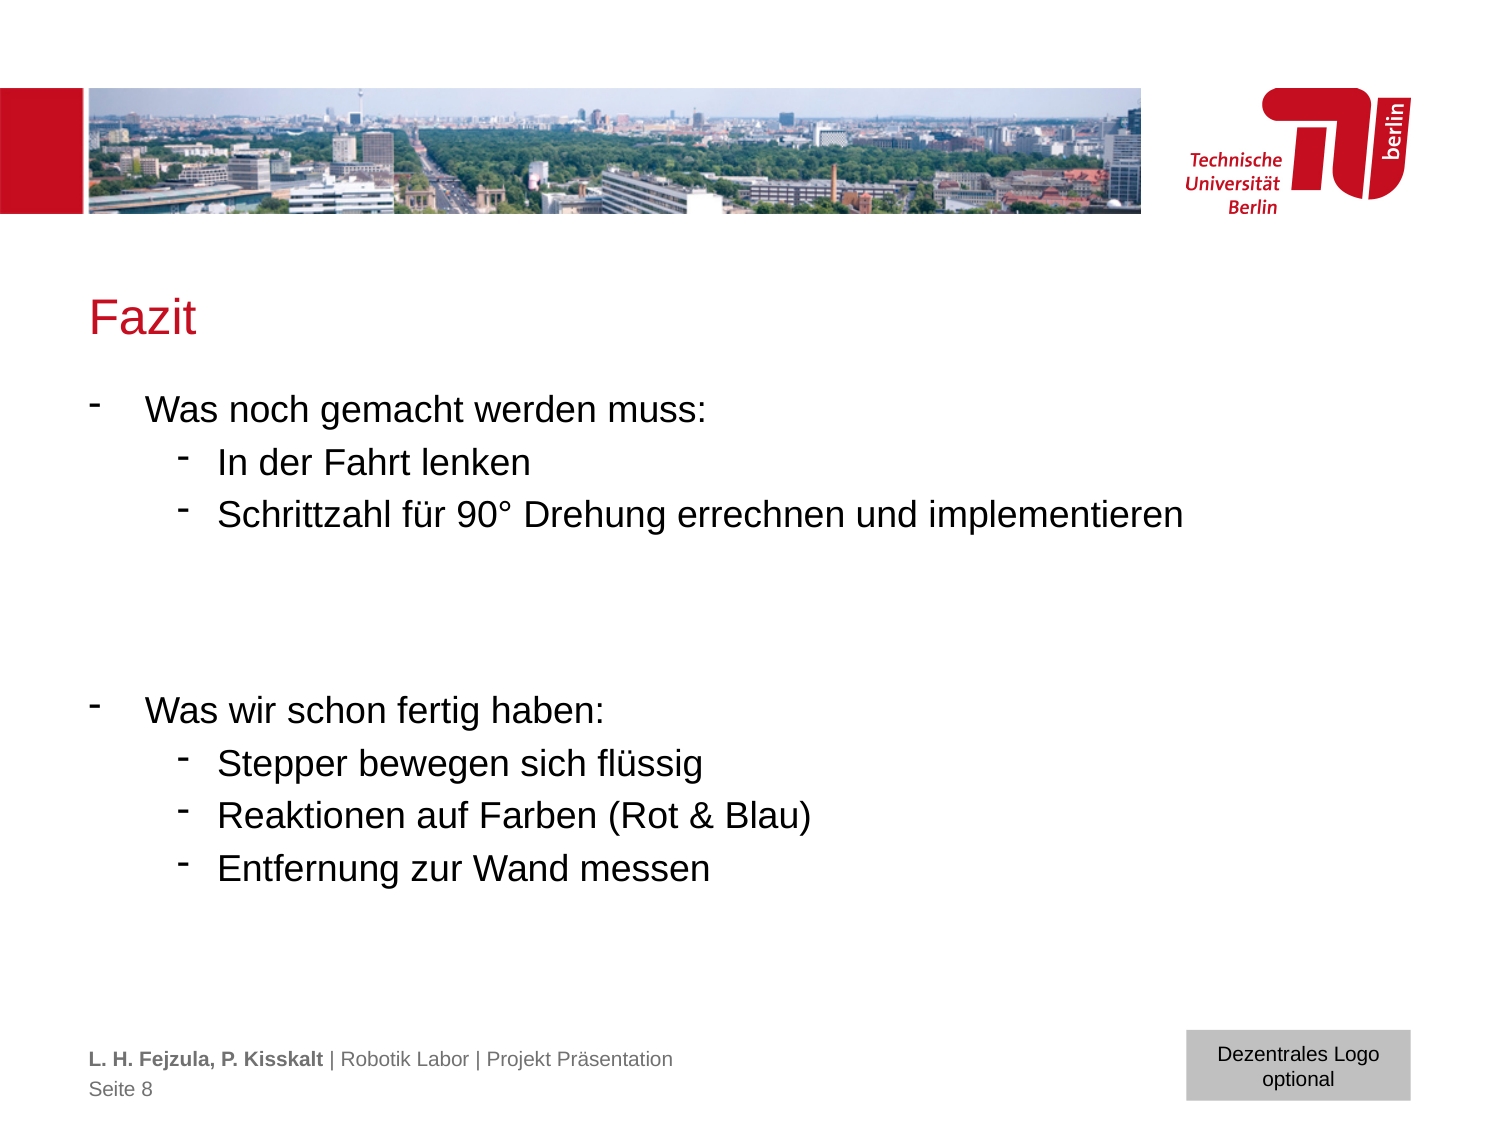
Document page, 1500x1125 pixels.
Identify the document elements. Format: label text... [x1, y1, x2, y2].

picture [1186, 88, 1411, 214]
picture [0, 88, 1141, 214]
slide_number Seite 8 [88, 1075, 1176, 1101]
title Fazit [88, 285, 1411, 345]
list Was noch gemacht werden muss: In der Fahrt lenken Schrittzahl für 90° Drehung errechnen und implementieren Was wir schon fertig haben: Stepper bewegen sich flüssig Reaktionen auf Farben (Rot & Blau) Entfernung zur Wand messen [88, 385, 1411, 983]
footer L. H. Fejzula, P. Kisskalt | Robotik Labor | Projekt Präsentation [88, 1045, 1176, 1071]
